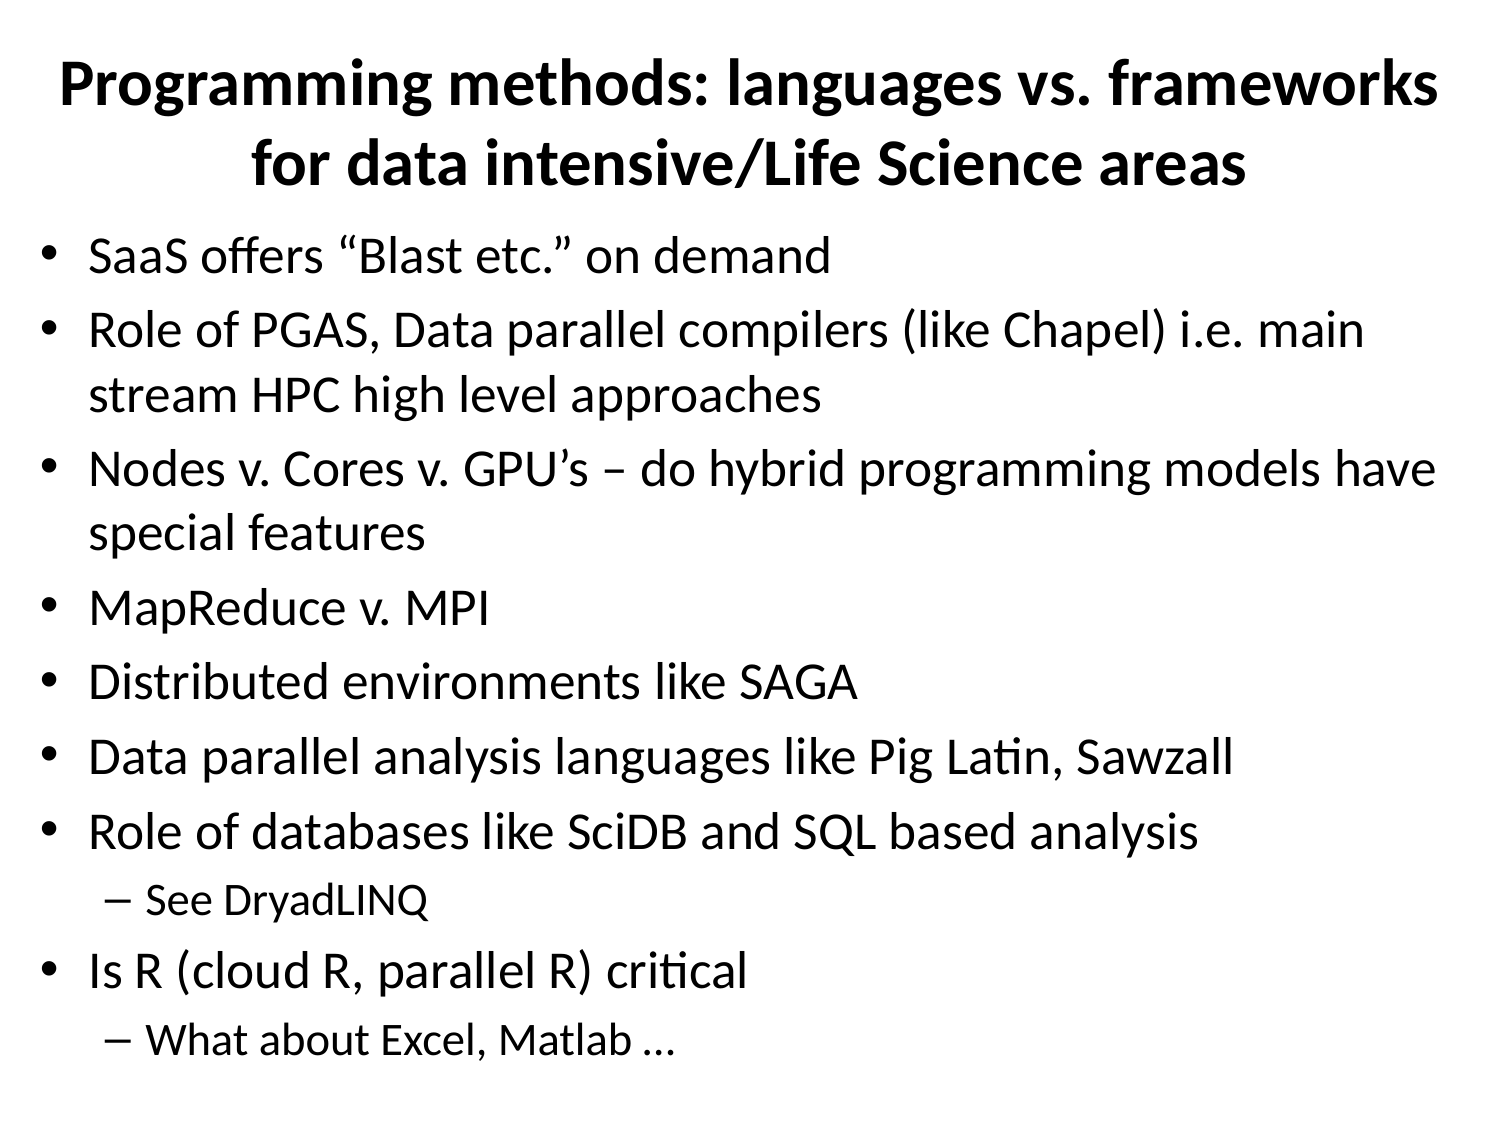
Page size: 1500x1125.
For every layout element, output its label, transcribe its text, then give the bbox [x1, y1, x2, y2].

list SaaS offers “Blast etc.” on demand Role of PGAS, Data parallel compilers (like Chapel) i.e. main stream HPC high level approaches Nodes v. Cores v. GPU’s – do hybrid programming models have special features MapReduce v. MPI Distributed environments like SAGA Data parallel analysis languages like Pig Latin, Sawzall Role of databases like SciDB and SQL based analysis See DryadLINQ Is R (cloud R, parallel R) critical What about Excel, Matlab … [24, 212, 1475, 1075]
title Programming methods: languages vs. frameworks for data intensive/Life Science areas [12, 24, 1488, 213]
